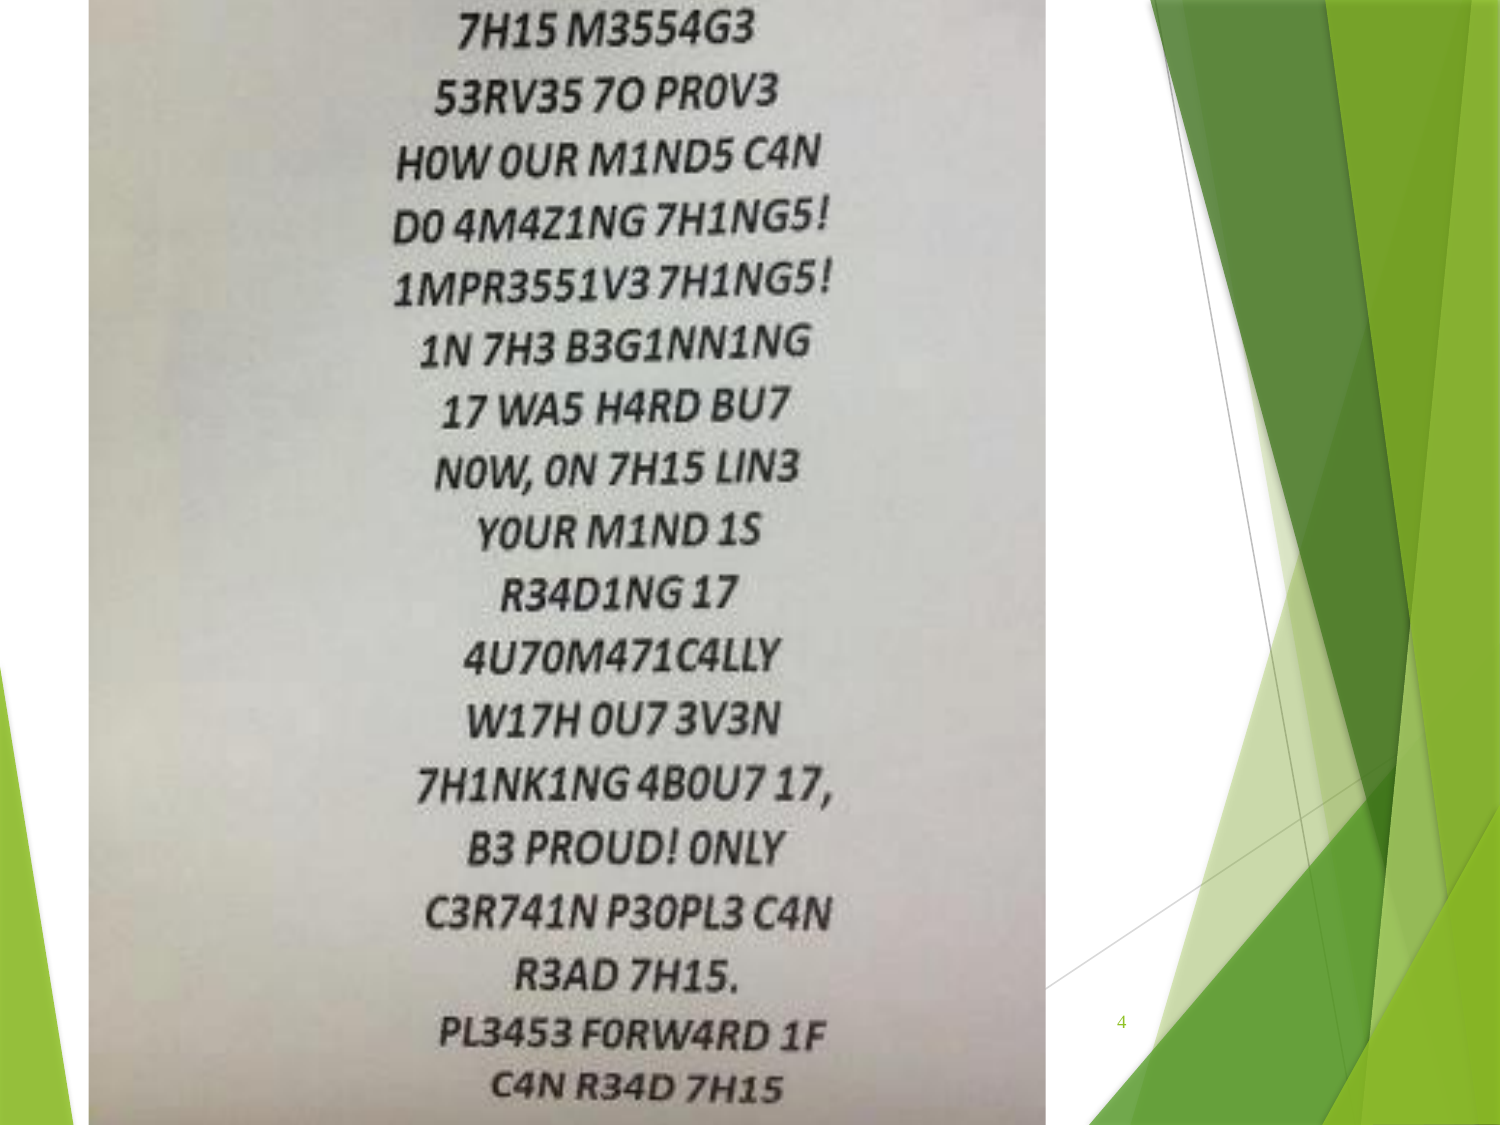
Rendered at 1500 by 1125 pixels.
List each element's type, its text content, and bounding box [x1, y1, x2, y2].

text_box 4 [1057, 991, 1142, 1051]
picture [87, 0, 1047, 1125]
